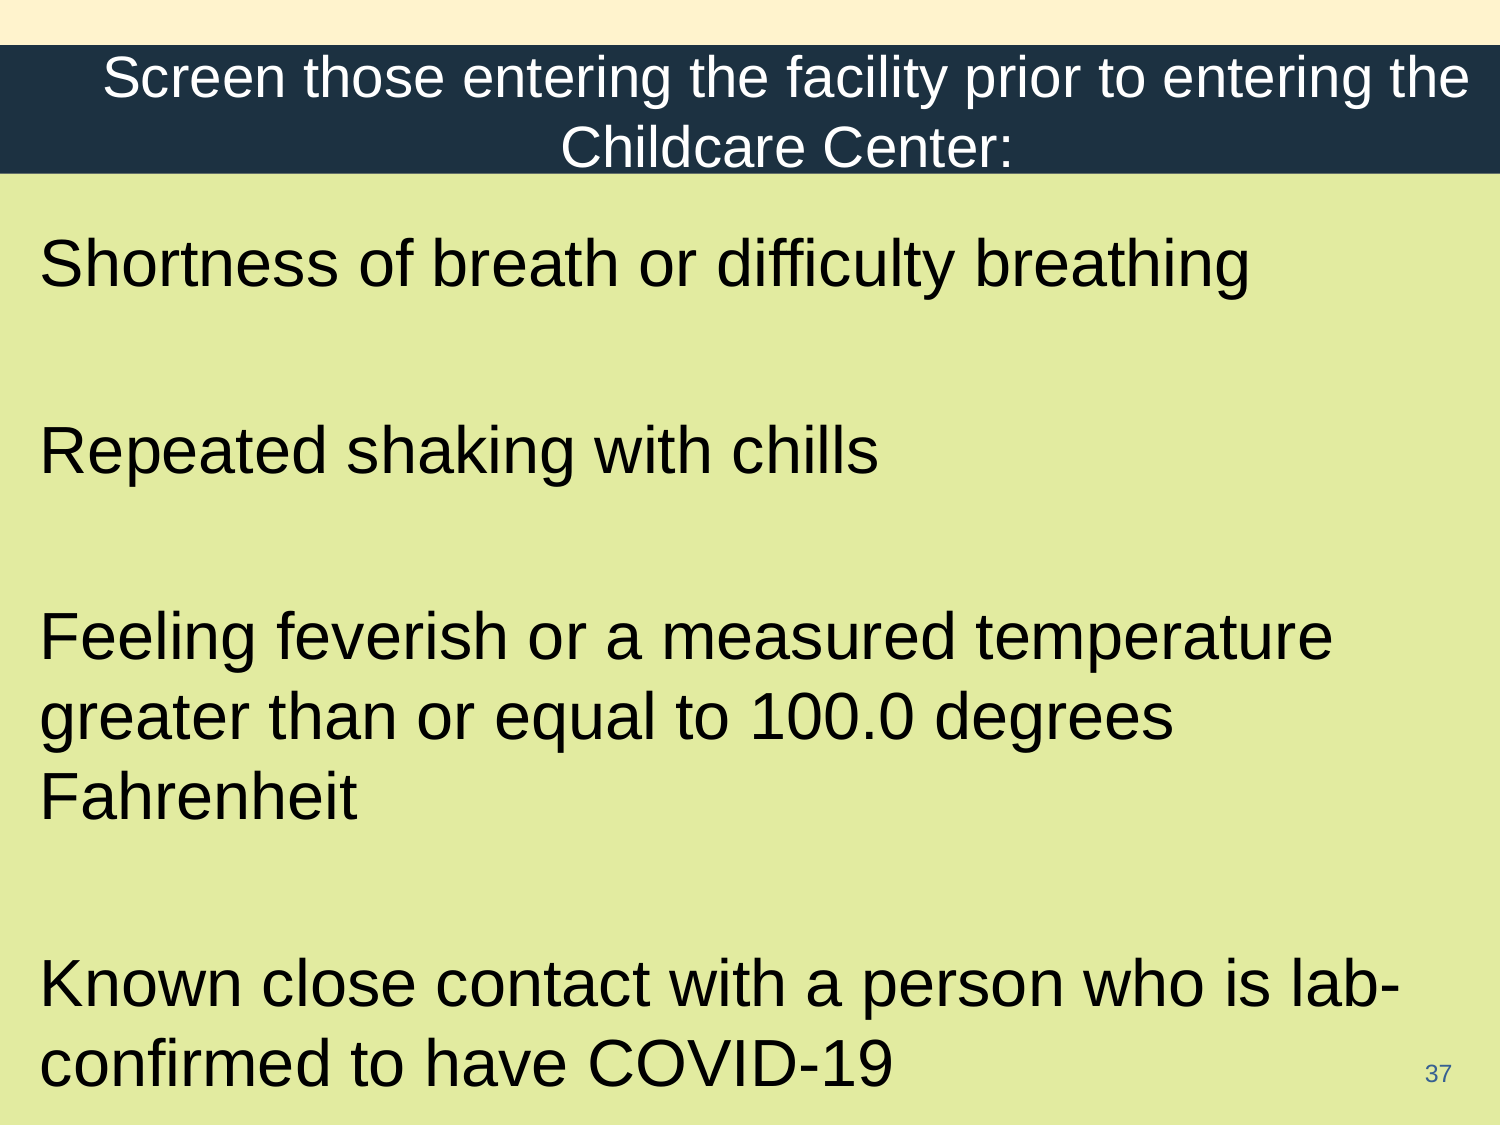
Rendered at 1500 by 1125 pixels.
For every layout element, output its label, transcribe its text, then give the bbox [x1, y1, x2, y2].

title Screen those entering the facility prior to entering the Childcare Center: [0, 45, 1500, 174]
list Shortness of breath or difficulty breathing Repeated shaking with chills Feeling feverish or a measured temperature greater than or equal to 100.0 degrees Fahrenheit Known close contact with a person who is lab-confirmed to have COVID-19 [24, 212, 1500, 1125]
